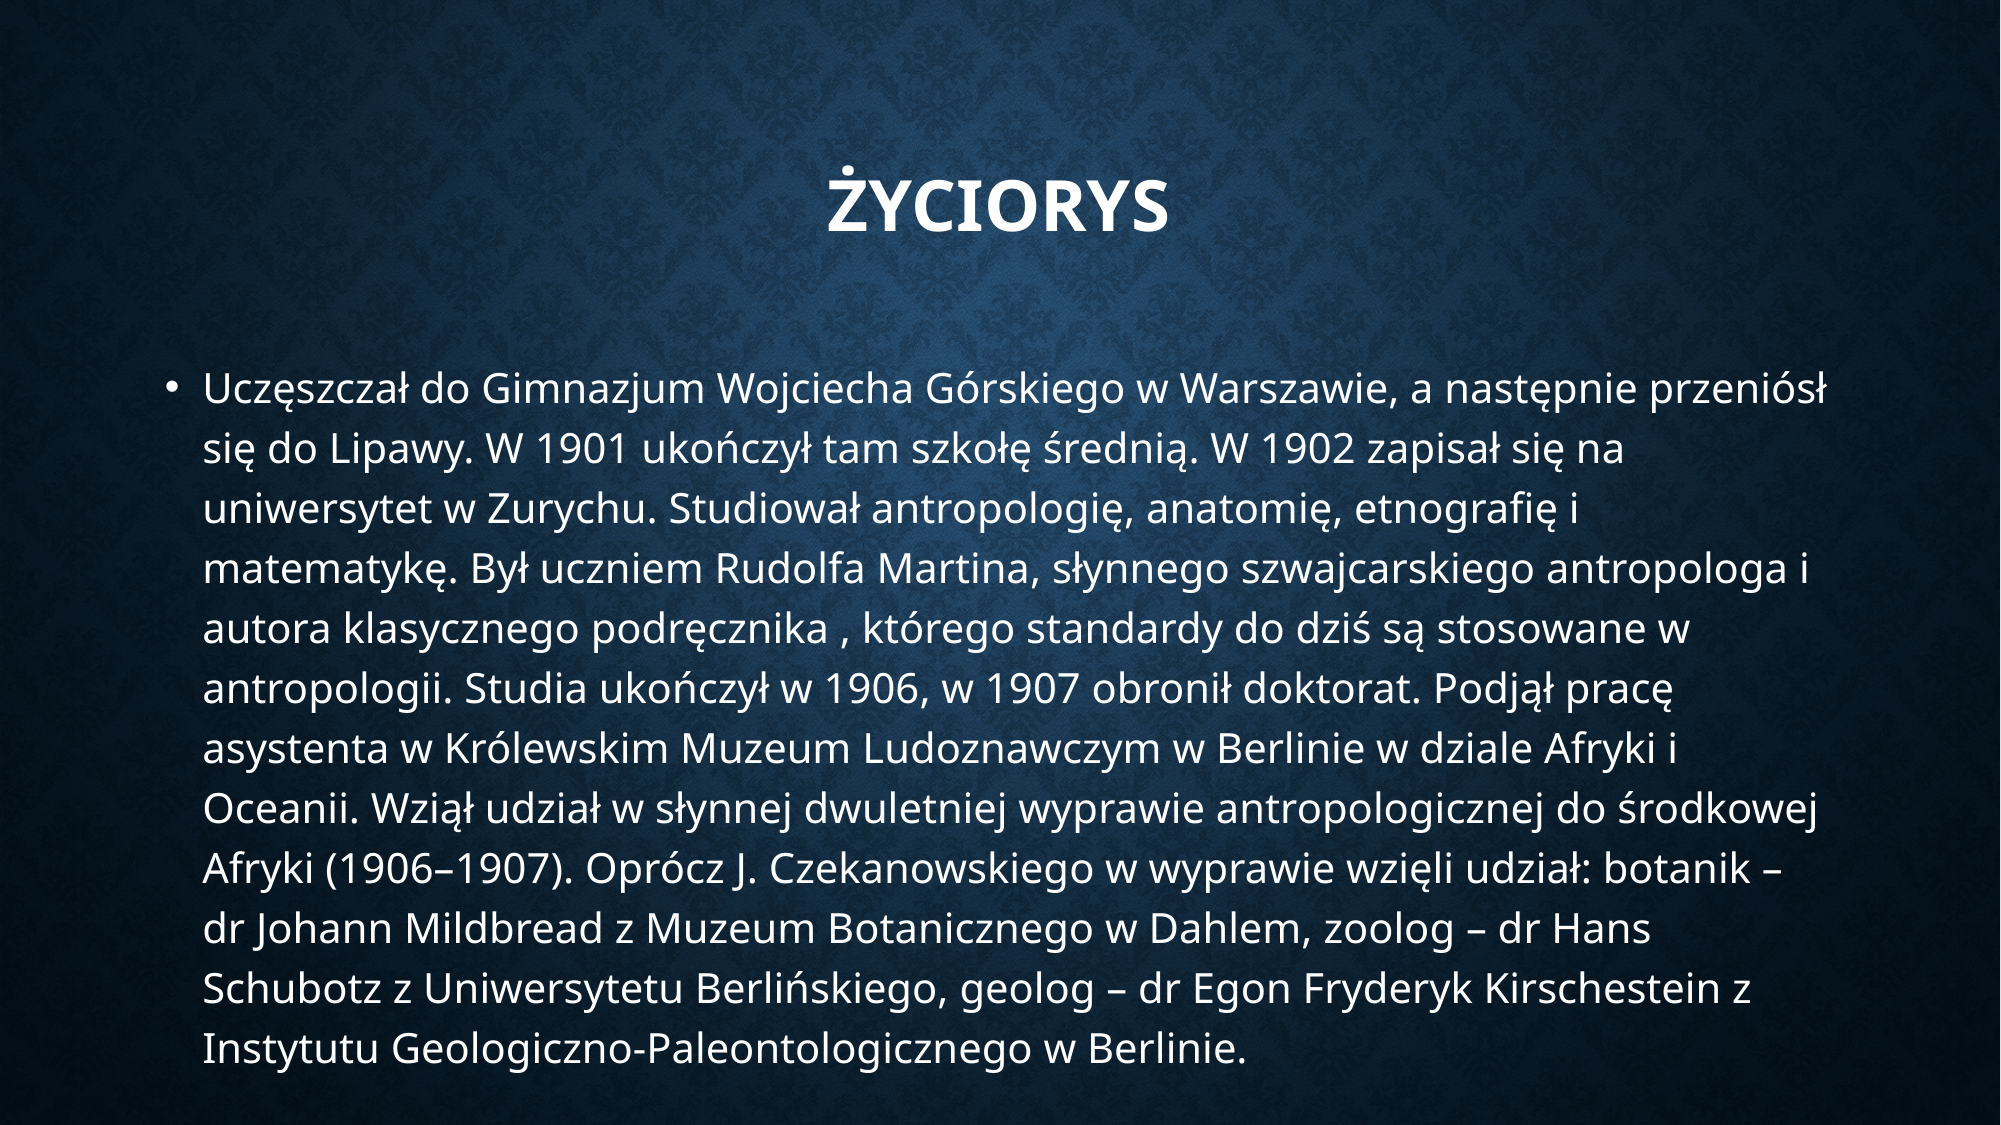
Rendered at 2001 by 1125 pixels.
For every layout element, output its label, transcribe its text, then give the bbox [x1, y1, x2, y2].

title Życiorys [149, 99, 1849, 318]
list Uczęszczał do Gimnazjum Wojciecha Górskiego w Warszawie, a następnie przeniósł się do Lipawy. W 1901 ukończył tam szkołę średnią. W 1902 zapisał się na uniwersytet w Zurychu. Studiował antropologię, anatomię, etnografię i matematykę. Był uczniem Rudolfa Martina, słynnego szwajcarskiego antropologa i autora klasycznego podręcznika , którego standardy do dziś są stosowane w antropologii. Studia ukończył w 1906, w 1907 obronił doktorat. Podjął pracę asystenta w Królewskim Muzeum Ludoznawczym w Berlinie w dziale Afryki i Oceanii. Wziął udział w słynnej dwuletniej wyprawie antropologicznej do środkowej Afryki (1906–1907). Oprócz J. Czekanowskiego w wyprawie wzięli udział: botanik – dr Johann Mildbread z Muzeum Botanicznego w Dahlem, zoolog – dr Hans Schubotz z Uniwersytetu Berlińskiego, geolog – dr Egon Fryderyk Kirschestein z Instytutu Geologiczno-Paleontologicznego w Berlinie. [149, 343, 1849, 1093]
